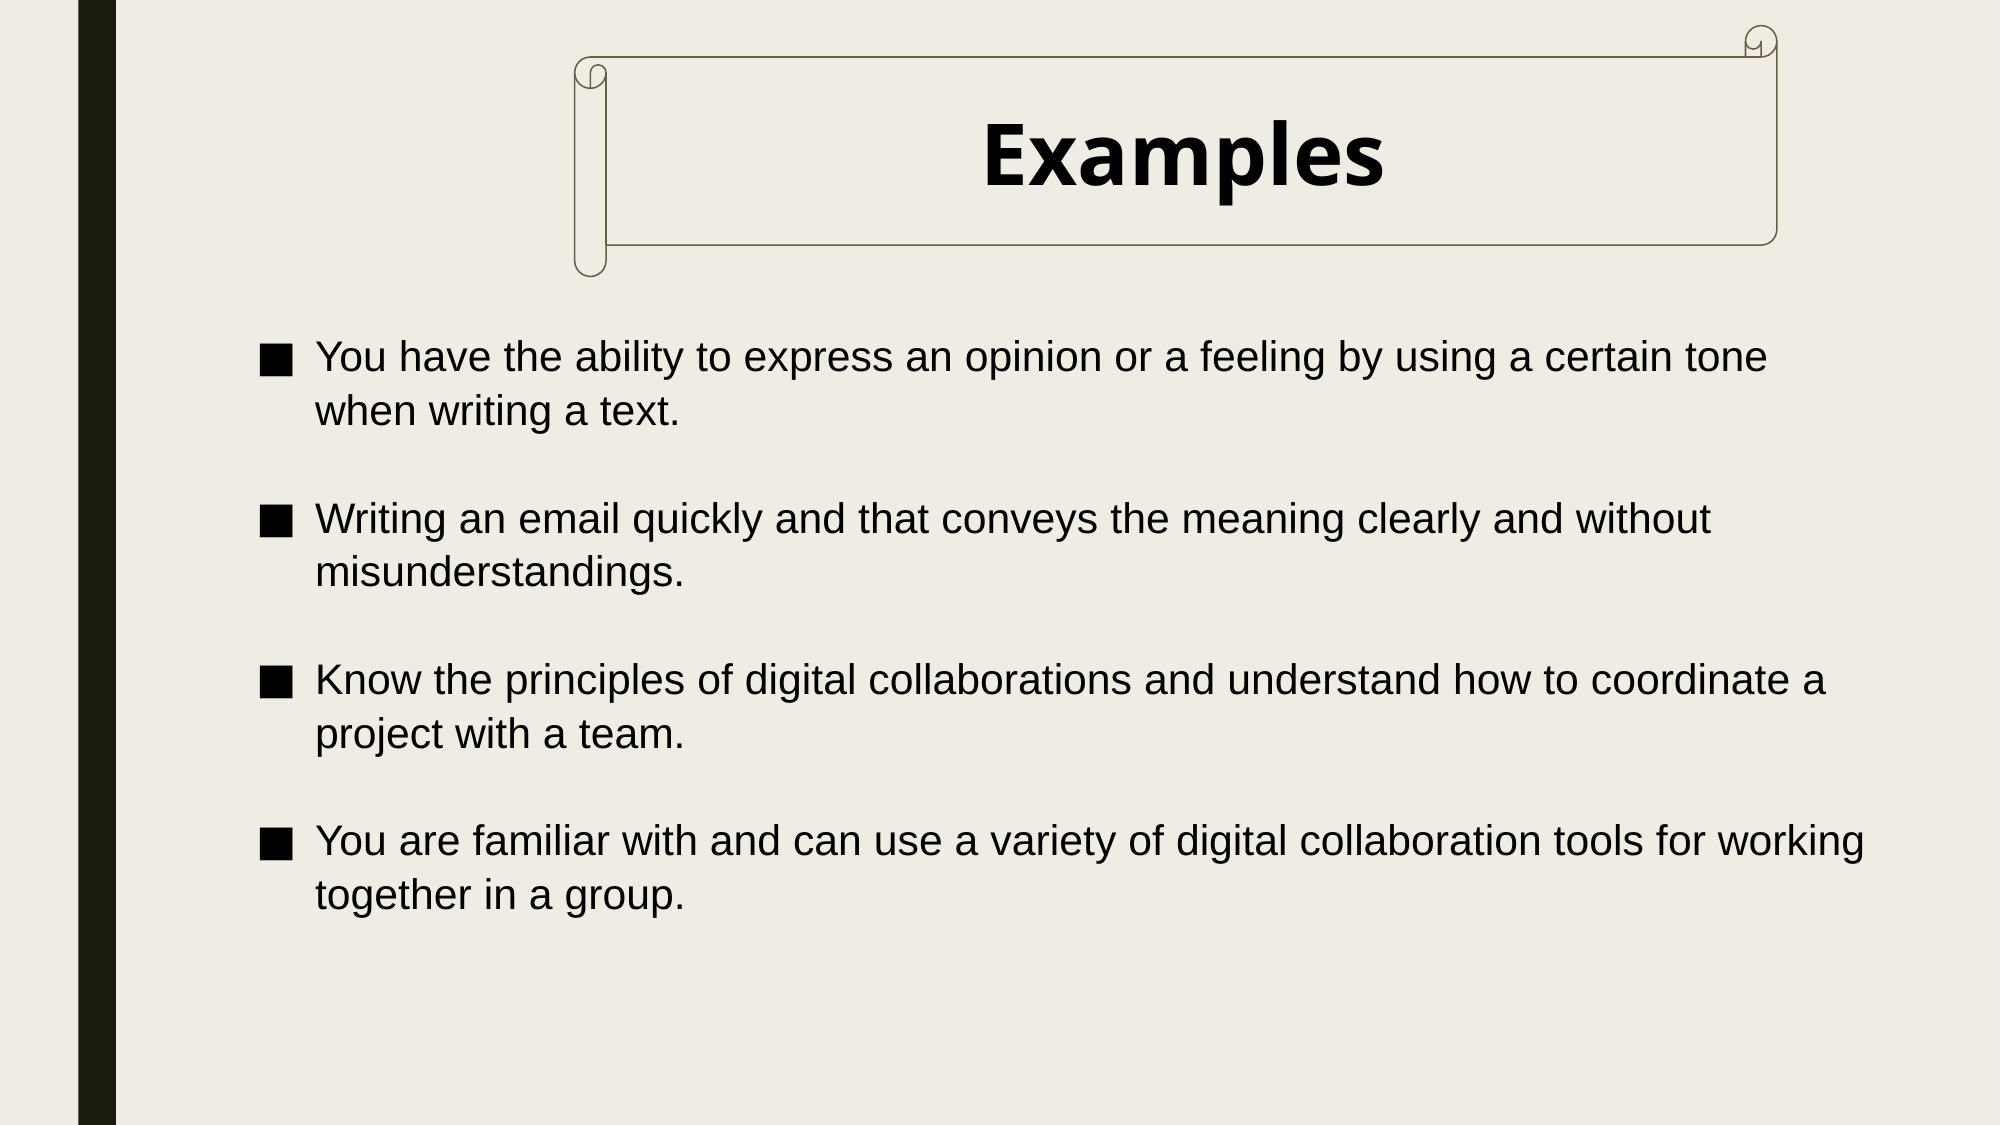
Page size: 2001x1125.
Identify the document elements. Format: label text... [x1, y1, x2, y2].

text_box Examples [574, 25, 1777, 277]
list You have the ability to express an opinion or a feeling by using a certain tone when writing a text. Writing an email quickly and that conveys the meaning clearly and without misunderstandings. Know the principles of digital collaborations and understand how to coordinate a project with a team. You are familiar with and can use a variety of digital collaboration tools for working together in a group. [225, 267, 1890, 975]
